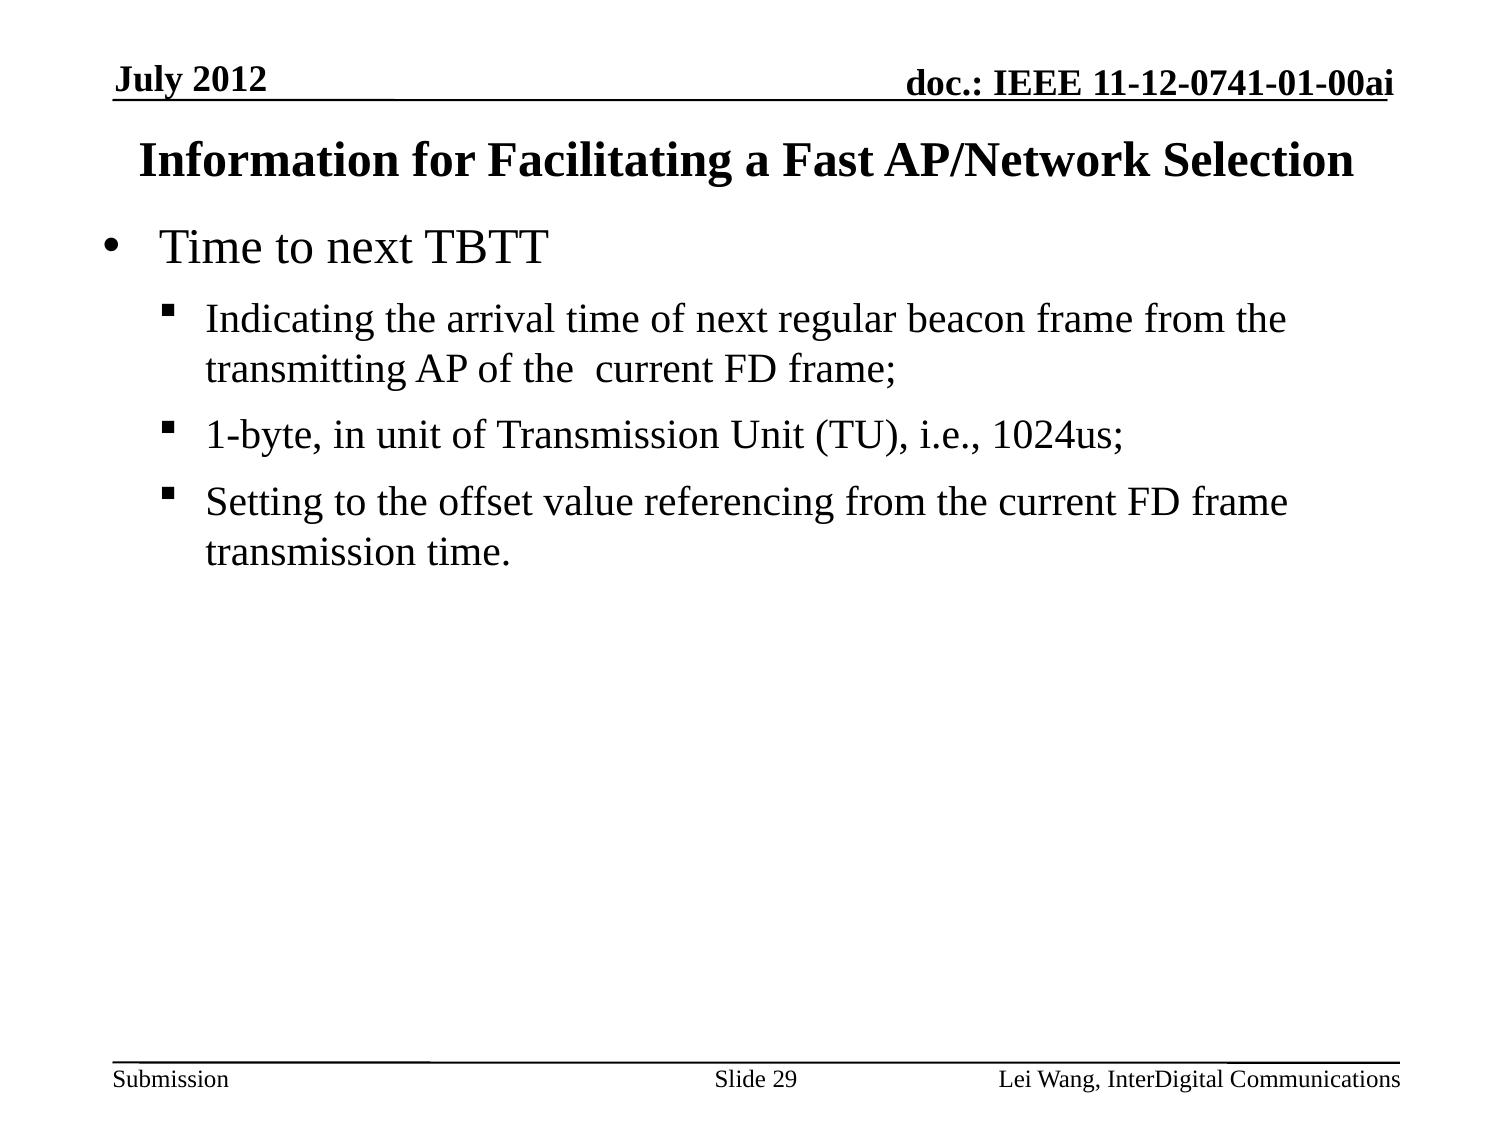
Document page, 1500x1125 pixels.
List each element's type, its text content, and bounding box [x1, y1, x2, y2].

title Information for Facilitating a Fast AP/Network Selection [62, 112, 1432, 201]
slide_number Slide 29 [712, 1061, 800, 1123]
list Time to next TBTT Indicating the arrival time of next regular beacon frame from the transmitting AP of the current FD frame; 1-byte, in unit of Transmission Unit (TU), i.e., 1024us; Setting to the offset value referencing from the current FD frame transmission time. [87, 206, 1420, 1057]
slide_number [114, 54, 423, 100]
footer Lei Wang, InterDigital Communications [878, 1061, 1402, 1093]
